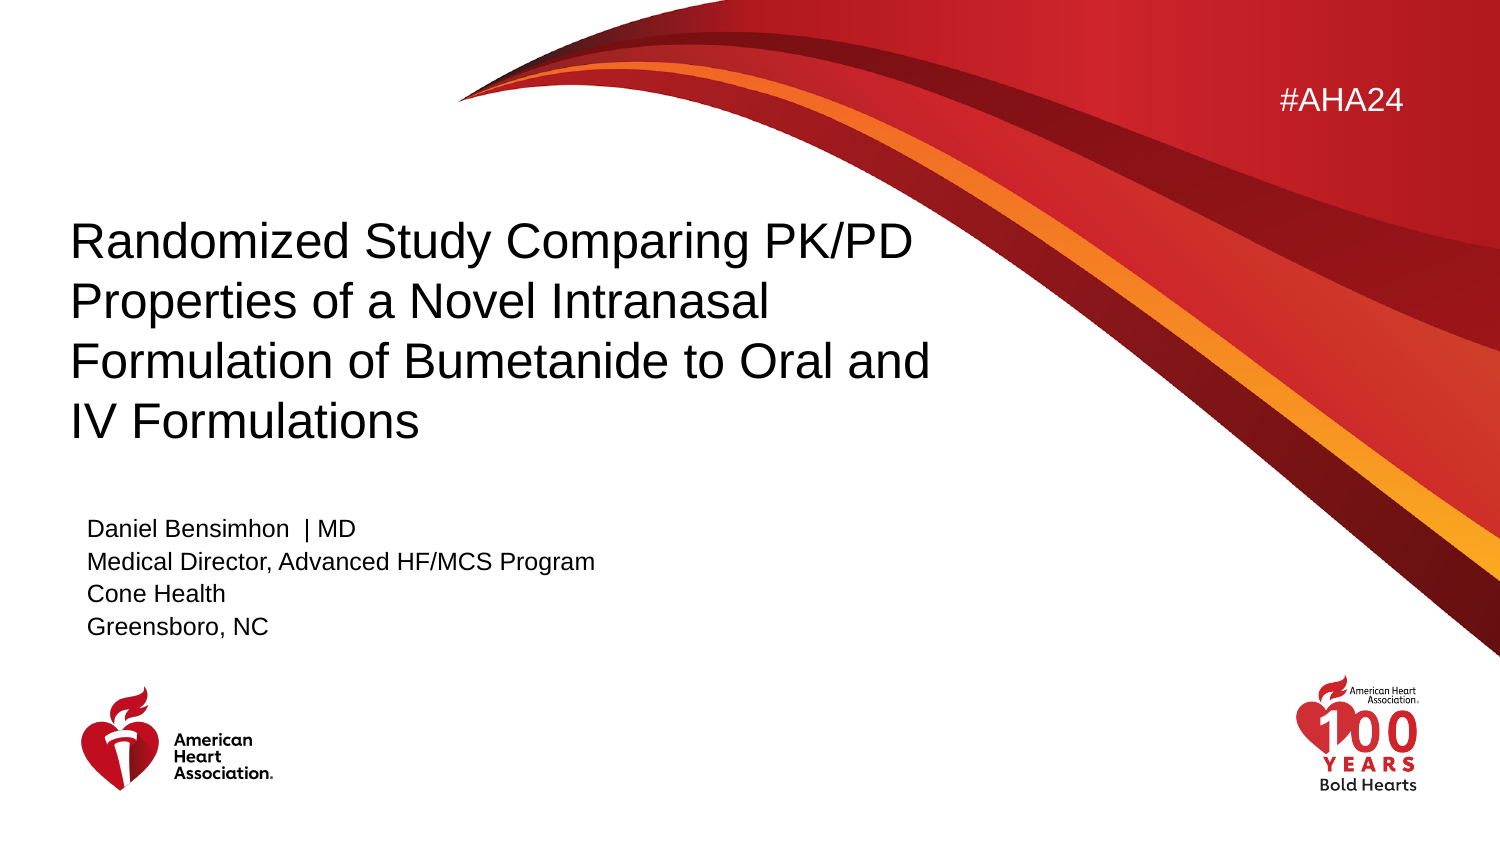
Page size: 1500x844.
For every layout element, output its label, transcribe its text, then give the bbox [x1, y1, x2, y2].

subtitle Daniel Bensimhon | MD Medical Director, Advanced HF/MCS Program Cone Health Greensboro, NC [71, 501, 1151, 569]
title Randomized Study Comparing PK/PD Properties of a Novel Intranasal Formulation of Bumetanide to Oral and IV Formulations [54, 201, 963, 457]
picture [0, 0, 1500, 844]
